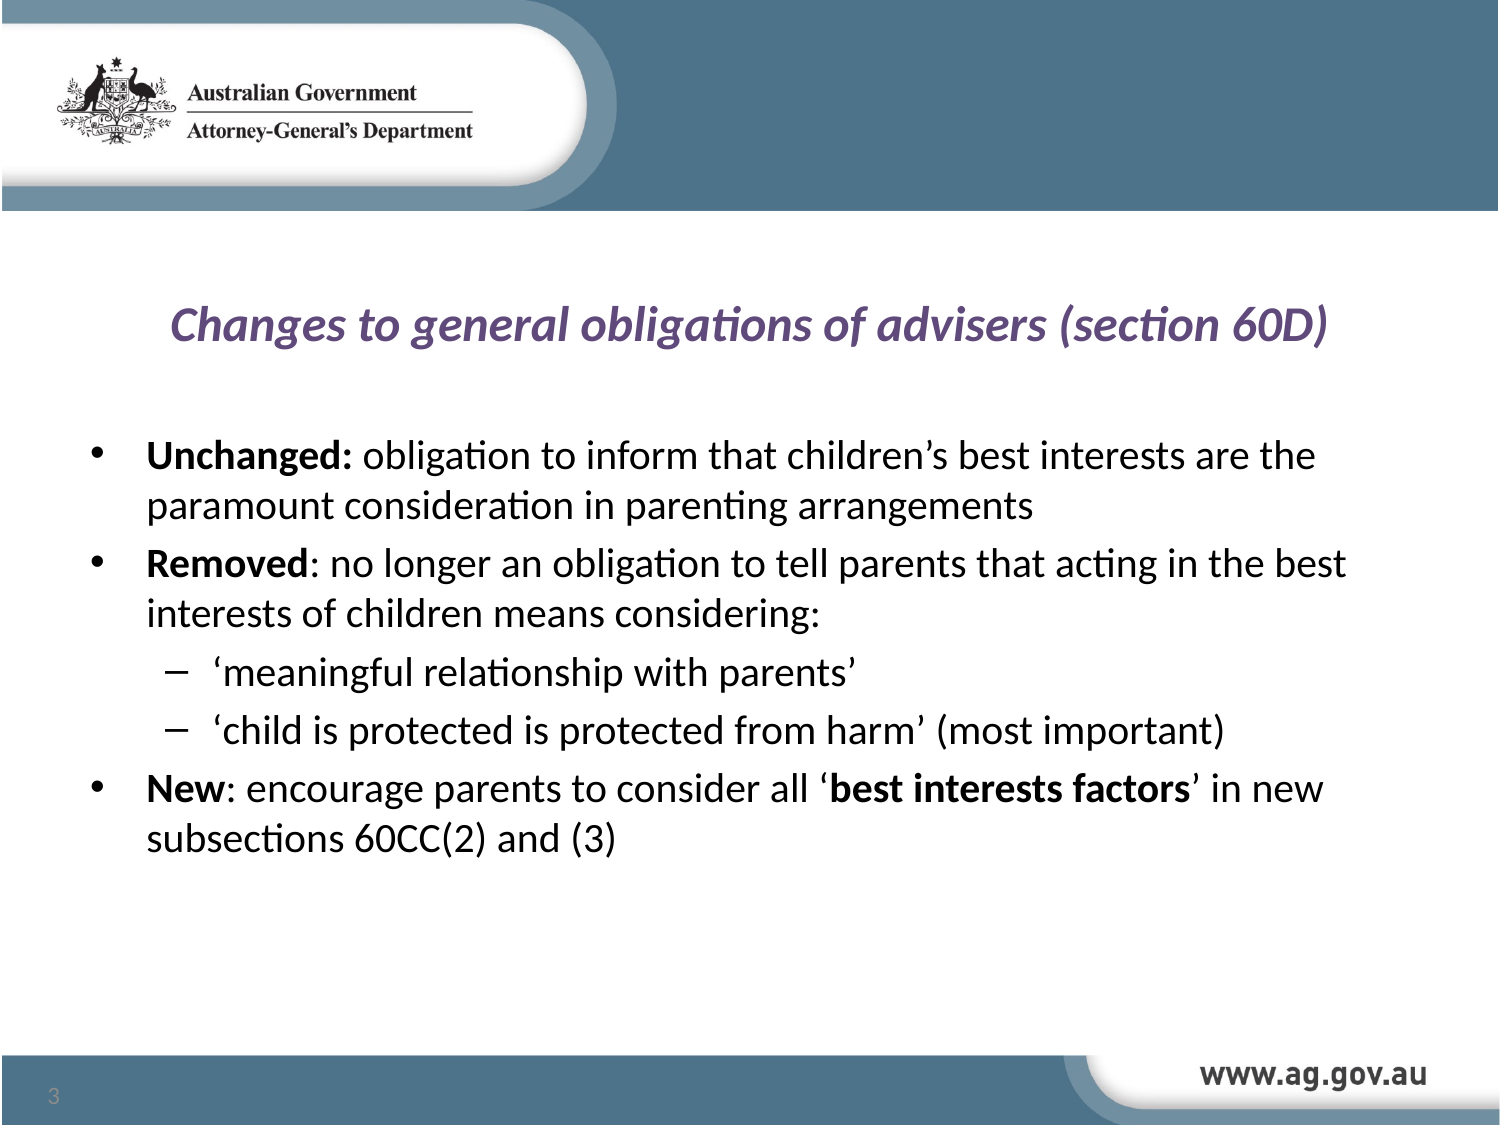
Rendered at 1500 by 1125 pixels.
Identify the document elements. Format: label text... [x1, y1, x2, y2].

picture [1, 0, 1499, 211]
picture [1, 1054, 1500, 1125]
title Changes to general obligations of advisers (section 60D) [75, 227, 1425, 361]
list Unchanged: obligation to inform that children’s best interests are the paramount consideration in parenting arrangements Removed: no longer an obligation to tell parents that acting in the best interests of children means considering: ‘meaningful relationship with parents’ ‘child is protected is protected from harm’ (most important) New: encourage parents to consider all ‘best interests factors’ in new subsections 60CC(2) and (3) [75, 361, 1425, 1005]
